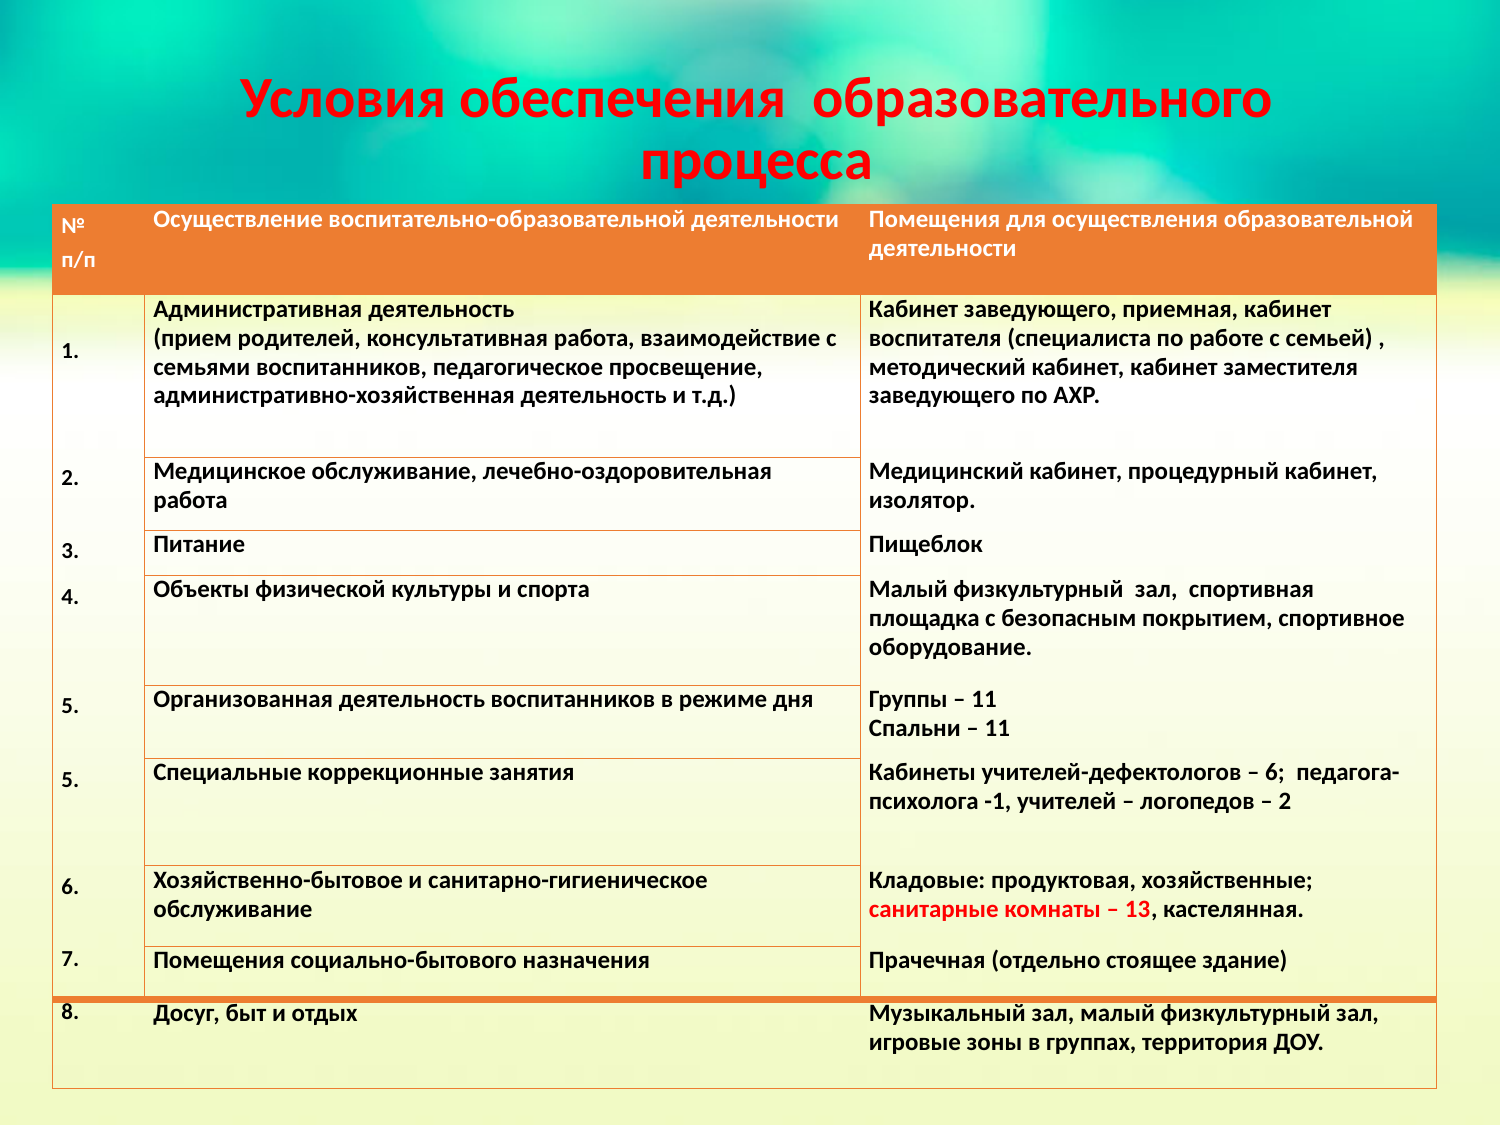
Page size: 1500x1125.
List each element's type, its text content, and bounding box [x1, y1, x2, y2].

table_cell Питание [145, 531, 860, 575]
table_cell 4. [53, 575, 144, 685]
table_cell Кабинет заведующего, приемная, кабинет воспитателя (специалиста по работе с семьей) , методический кабинет, кабинет заместителя заведующего по АХР. [861, 295, 1436, 457]
table_cell Медицинское обслуживание, лечебно-оздоровительная работа [145, 458, 860, 530]
table_cell 2. [53, 457, 144, 530]
table_cell 1. [53, 295, 144, 457]
table_cell Организованная деятельность воспитанников в режиме дня [145, 686, 860, 758]
table_header № п/п [53, 205, 145, 295]
table_cell 6. [53, 866, 144, 946]
table_cell 5. [53, 685, 144, 758]
table_cell 5. [53, 758, 144, 866]
title Условия обеспечения образовательного процесса [110, 21, 1404, 204]
table_cell Административная деятельность (прием родителей, консультативная работа, взаимодействие с семьями воспитанников, педагогическое просвещение, административно-хозяйственная деятельность и т.д.) [145, 295, 860, 457]
table_cell Хозяйственно-бытовое и санитарно-гигиеническое обслуживание [145, 866, 860, 946]
table_cell Музыкальный зал, малый физкультурный зал, игровые зоны в группах, территория ДОУ. [860, 1003, 1436, 1088]
table_cell Пищеблок [861, 530, 1436, 575]
table_cell Кабинеты учителей-дефектологов – 6; педагога-психолога -1, учителей – логопедов – 2 [861, 758, 1436, 866]
table_cell 7. [53, 946, 144, 996]
table_cell 8. [53, 1003, 145, 1088]
table_cell Кладовые: продуктовая, хозяйственные; санитарные комнаты – 13, кастелянная. [861, 866, 1436, 946]
picture [0, 0, 1500, 1125]
table_cell Медицинский кабинет, процедурный кабинет, изолятор. [861, 457, 1436, 530]
table_cell Досуг, быт и отдых [145, 1003, 860, 1088]
table_cell Объекты физической культуры и спорта [145, 576, 860, 685]
table_cell Помещения социально-бытового назначения [145, 947, 860, 996]
table_header Осуществление воспитательно-образовательной деятельности [145, 205, 860, 294]
table_header Помещения для осуществления образовательной деятельности [860, 205, 1436, 295]
table_cell 3. [53, 530, 144, 575]
table_cell Прачечная (отдельно стоящее здание) [861, 946, 1436, 996]
table_cell Специальные коррекционные занятия [145, 759, 860, 865]
table_cell Группы – 11 Спальни – 11 [861, 685, 1436, 758]
table_cell Малый физкультурный зал, спортивная площадка с безопасным покрытием, спортивное оборудование. [861, 575, 1436, 685]
